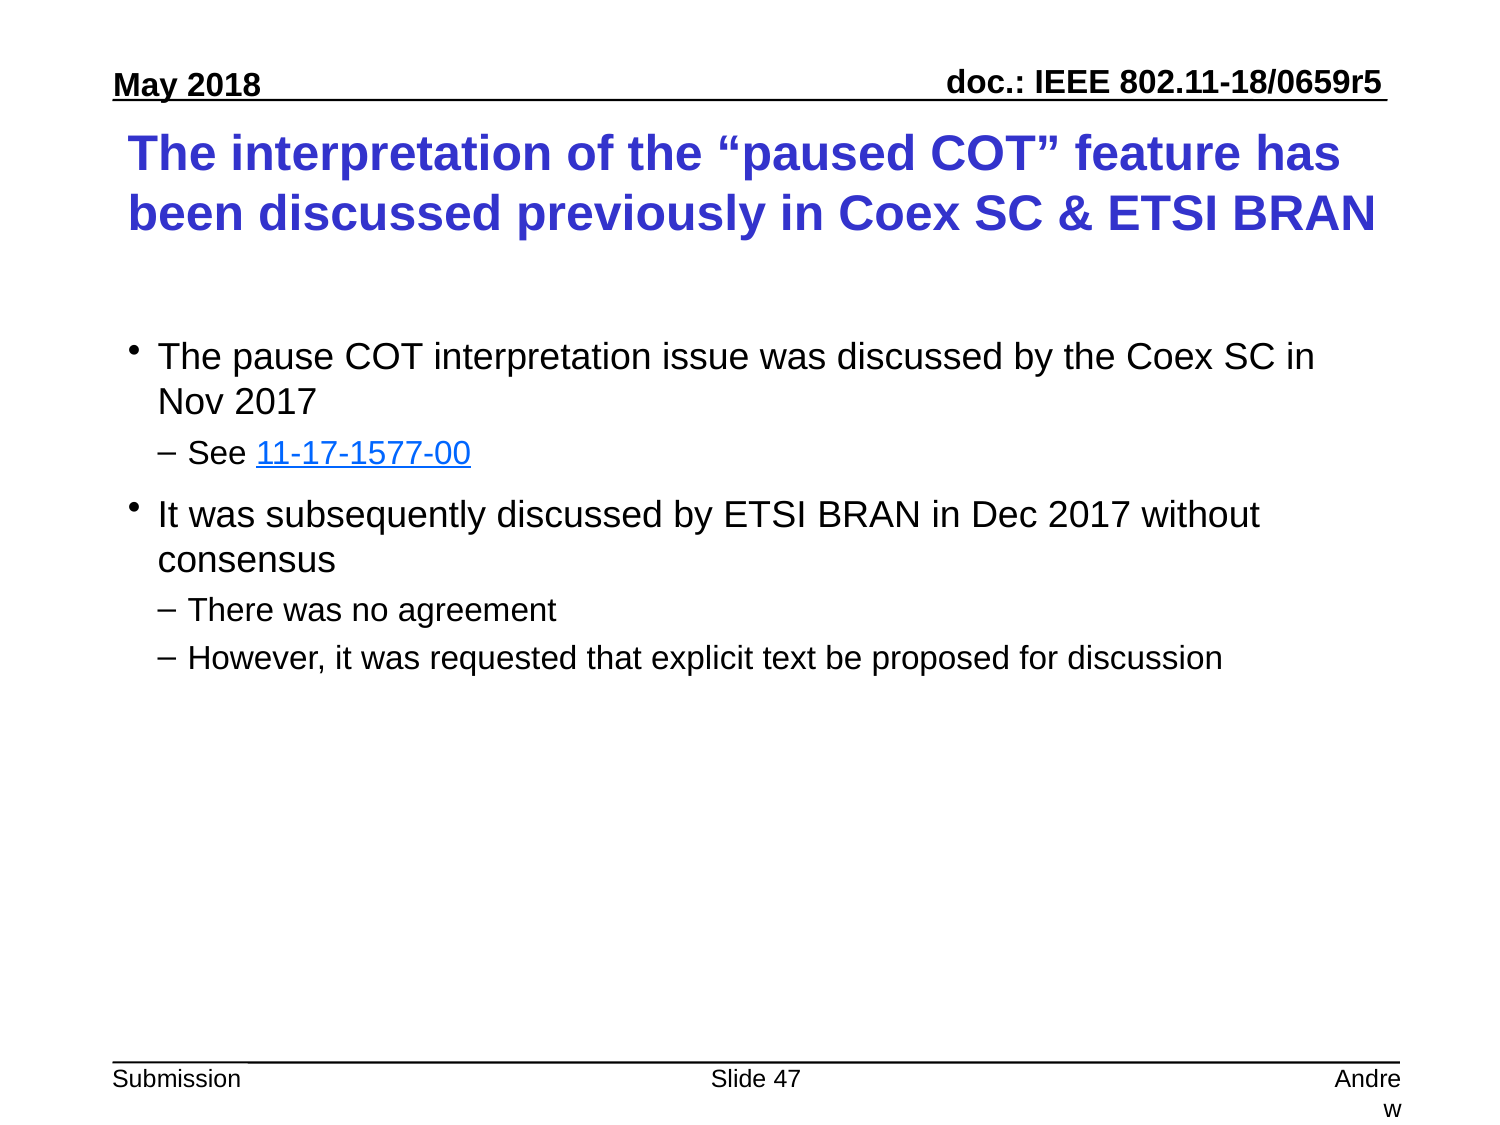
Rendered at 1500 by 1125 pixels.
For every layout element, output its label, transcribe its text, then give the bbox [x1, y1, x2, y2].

slide_number Slide 47 [709, 1061, 803, 1093]
list The pause COT interpretation issue was discussed by the Coex SC in Nov 2017 See 11-17-1577-00 It was subsequently discussed by ETSI BRAN in Dec 2017 without consensus There was no agreement However, it was requested that explicit text be proposed for discussion [112, 324, 1388, 1000]
title The interpretation of the “paused COT” feature has been discussed previously in Coex SC & ETSI BRAN [112, 112, 1402, 288]
footer Andrew Myles, Cisco [1320, 1061, 1402, 1093]
